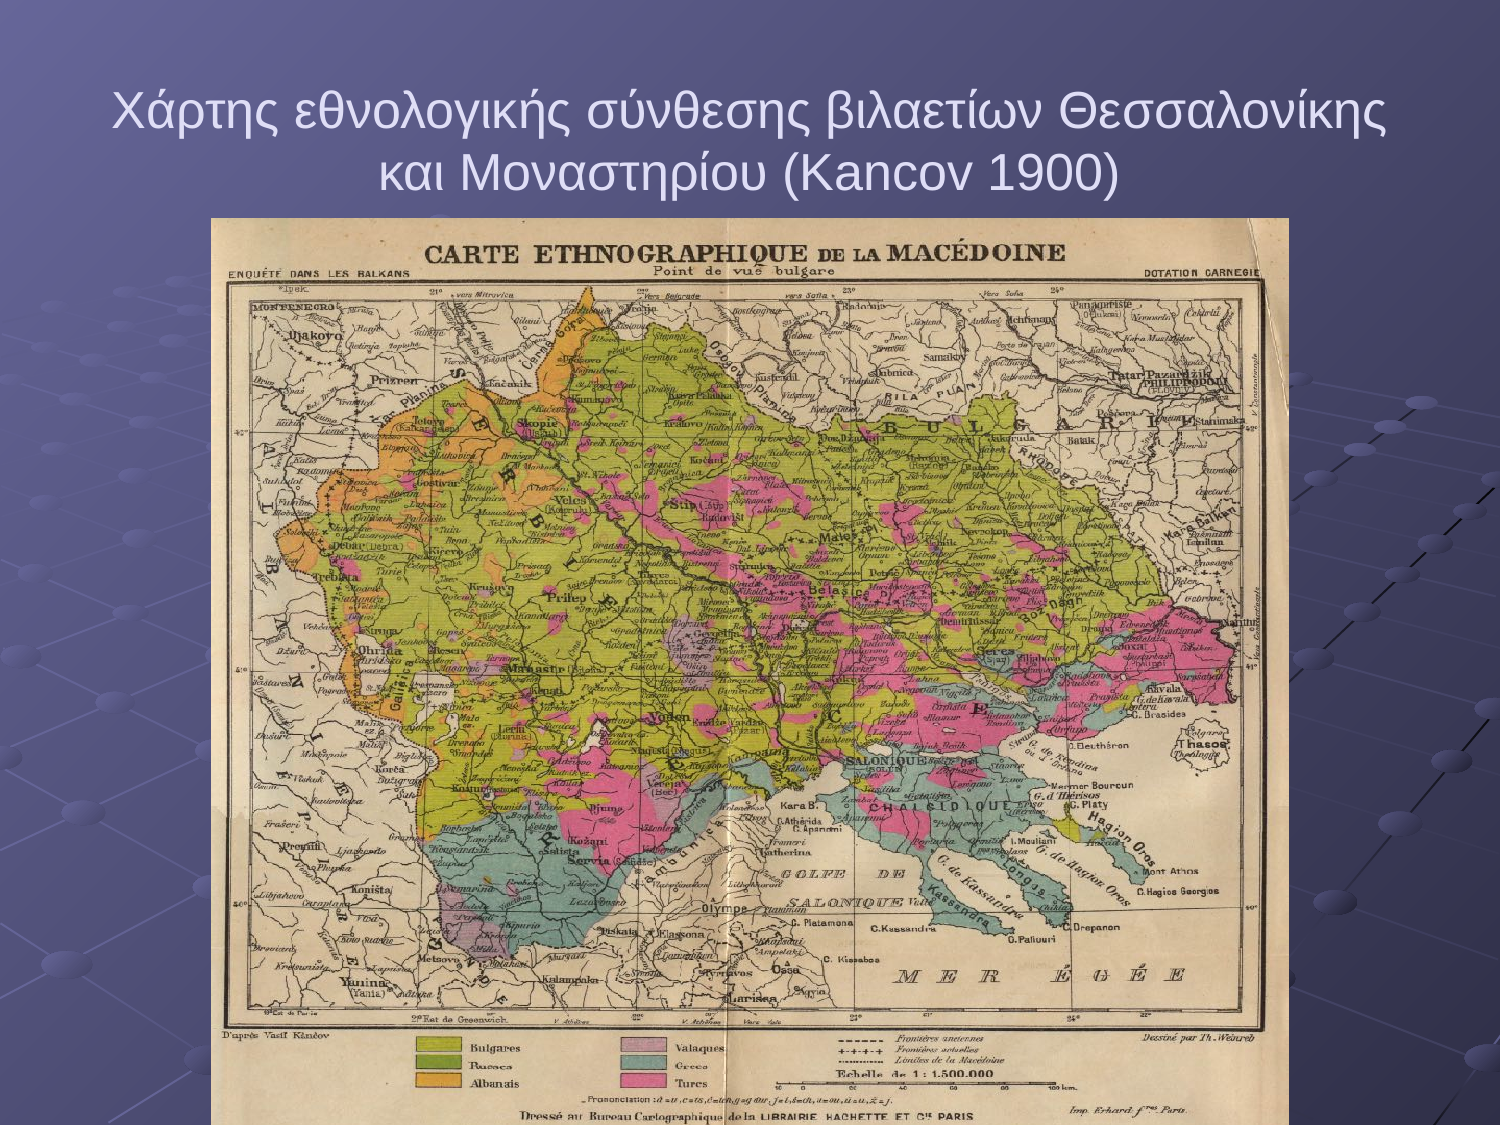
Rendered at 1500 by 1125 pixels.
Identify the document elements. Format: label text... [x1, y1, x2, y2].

picture [211, 218, 1289, 1125]
title Χάρτης εθνολογικής σύνθεσης βιλαετίων Θεσσαλονίκης και Μοναστηρίου (Kancov 1900) [74, 14, 1426, 263]
